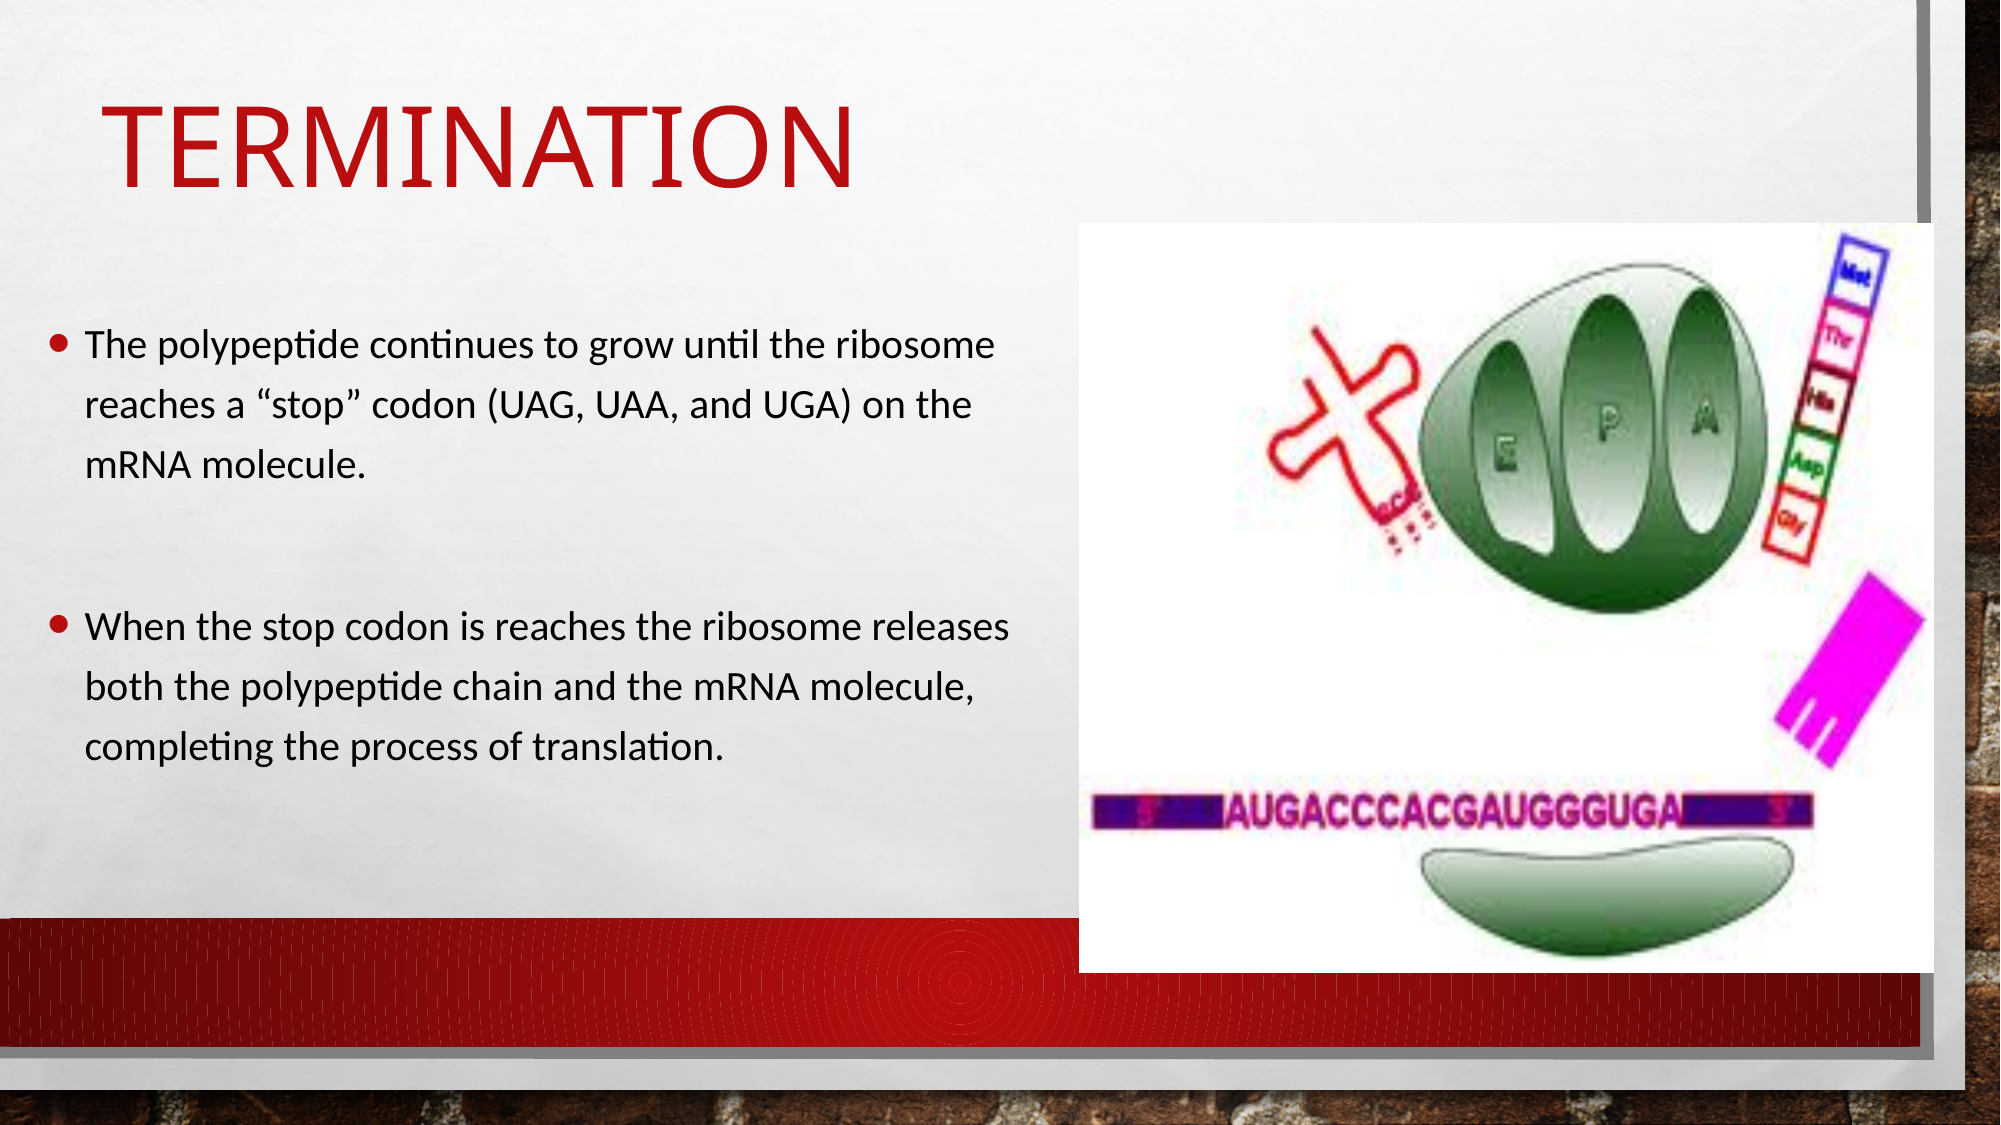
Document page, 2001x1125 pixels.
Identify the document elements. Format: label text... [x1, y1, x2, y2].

list The polypeptide continues to grow until the ribosome reaches a “stop” codon (UAG, UAA, and UGA) on the mRNA molecule. When the stop codon is reaches the ribosome releases both the polypeptide chain and the mRNA molecule, completing the process of translation. [32, 299, 1042, 1014]
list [1079, 223, 1934, 973]
title Termination [86, 55, 1792, 246]
picture [0, 0, 2000, 1125]
